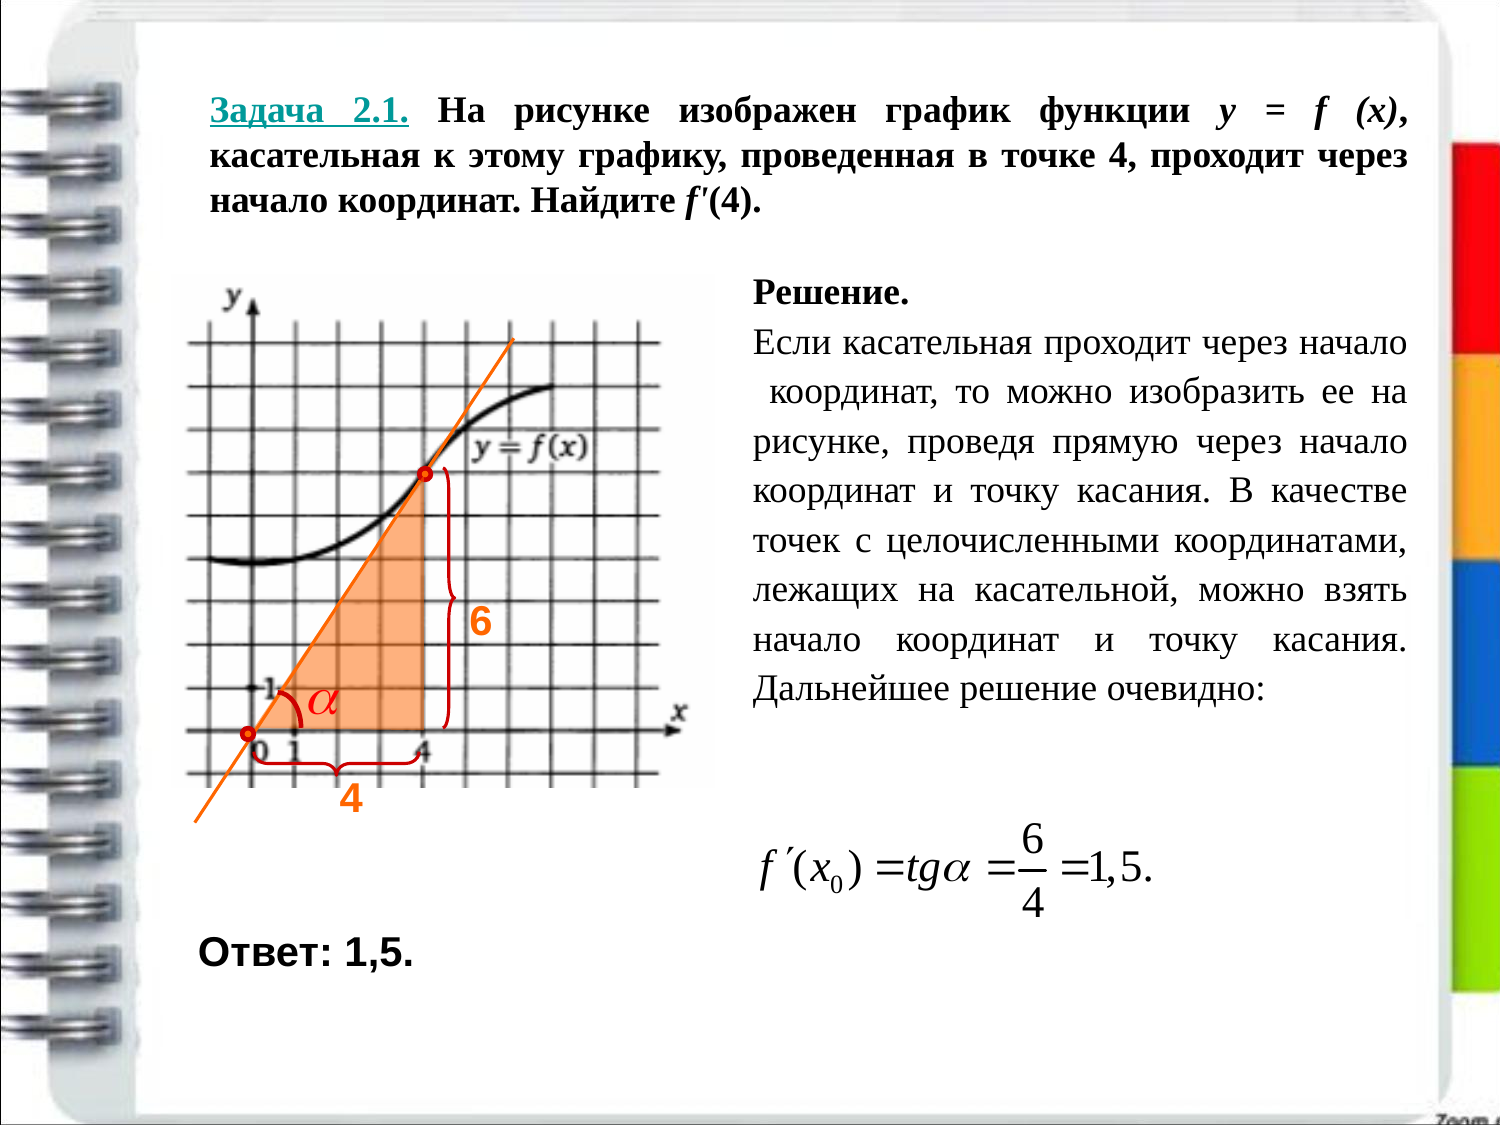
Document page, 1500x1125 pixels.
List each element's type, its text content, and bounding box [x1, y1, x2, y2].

text_box 4 [324, 795, 408, 829]
picture [0, 0, 1500, 1125]
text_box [745, 810, 1157, 925]
text_box Ответ: 1,5. [183, 916, 774, 982]
text_box Решение. Если касательная проходит через начало координат, то можно изобразить ее на рисунке, проведя прямую через начало координат и точку касания. В качестве точек с целочисленными координатами, лежащих на касательной, можно взять начало координат и точку касания. Дальнейшее решение очевидно: [738, 255, 1424, 716]
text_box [300, 680, 351, 727]
text_box Задача 2.1. На рисунке изображен график функции y = f (x), касательная к этому графику, проведенная в точке 4, проходит через начало координат. Найдите f'(4). [194, 78, 1424, 228]
